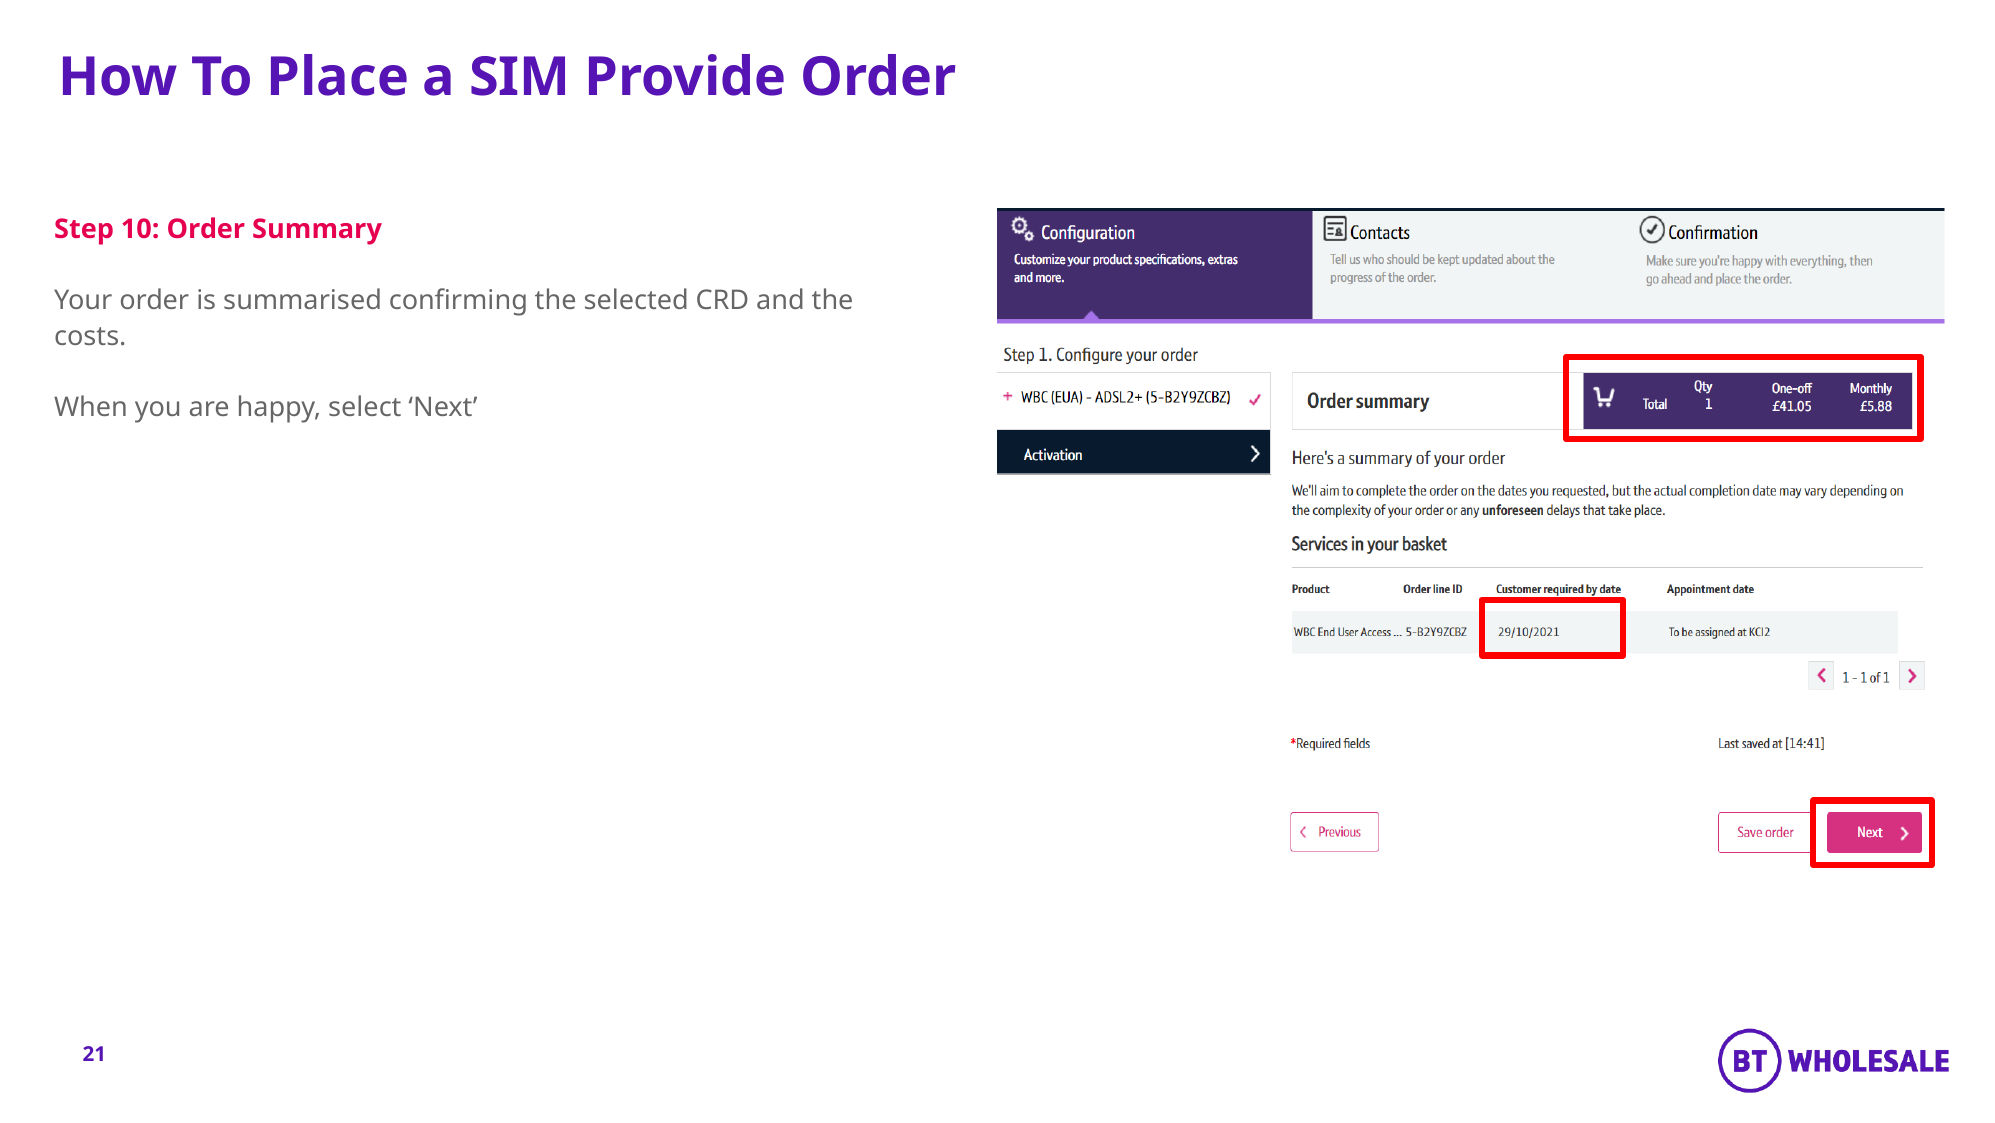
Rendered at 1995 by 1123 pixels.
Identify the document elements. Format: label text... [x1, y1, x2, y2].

picture [1717, 1028, 1949, 1093]
title How To Place a SIM Provide Order [58, 41, 1210, 160]
text_box Step 10: Order Summary Your order is summarised confirming the selected CRD and the costs. When you are happy, select ‘Next’ [54, 208, 880, 1026]
slide_number 21 [82, 1026, 142, 1069]
picture [997, 208, 1948, 916]
